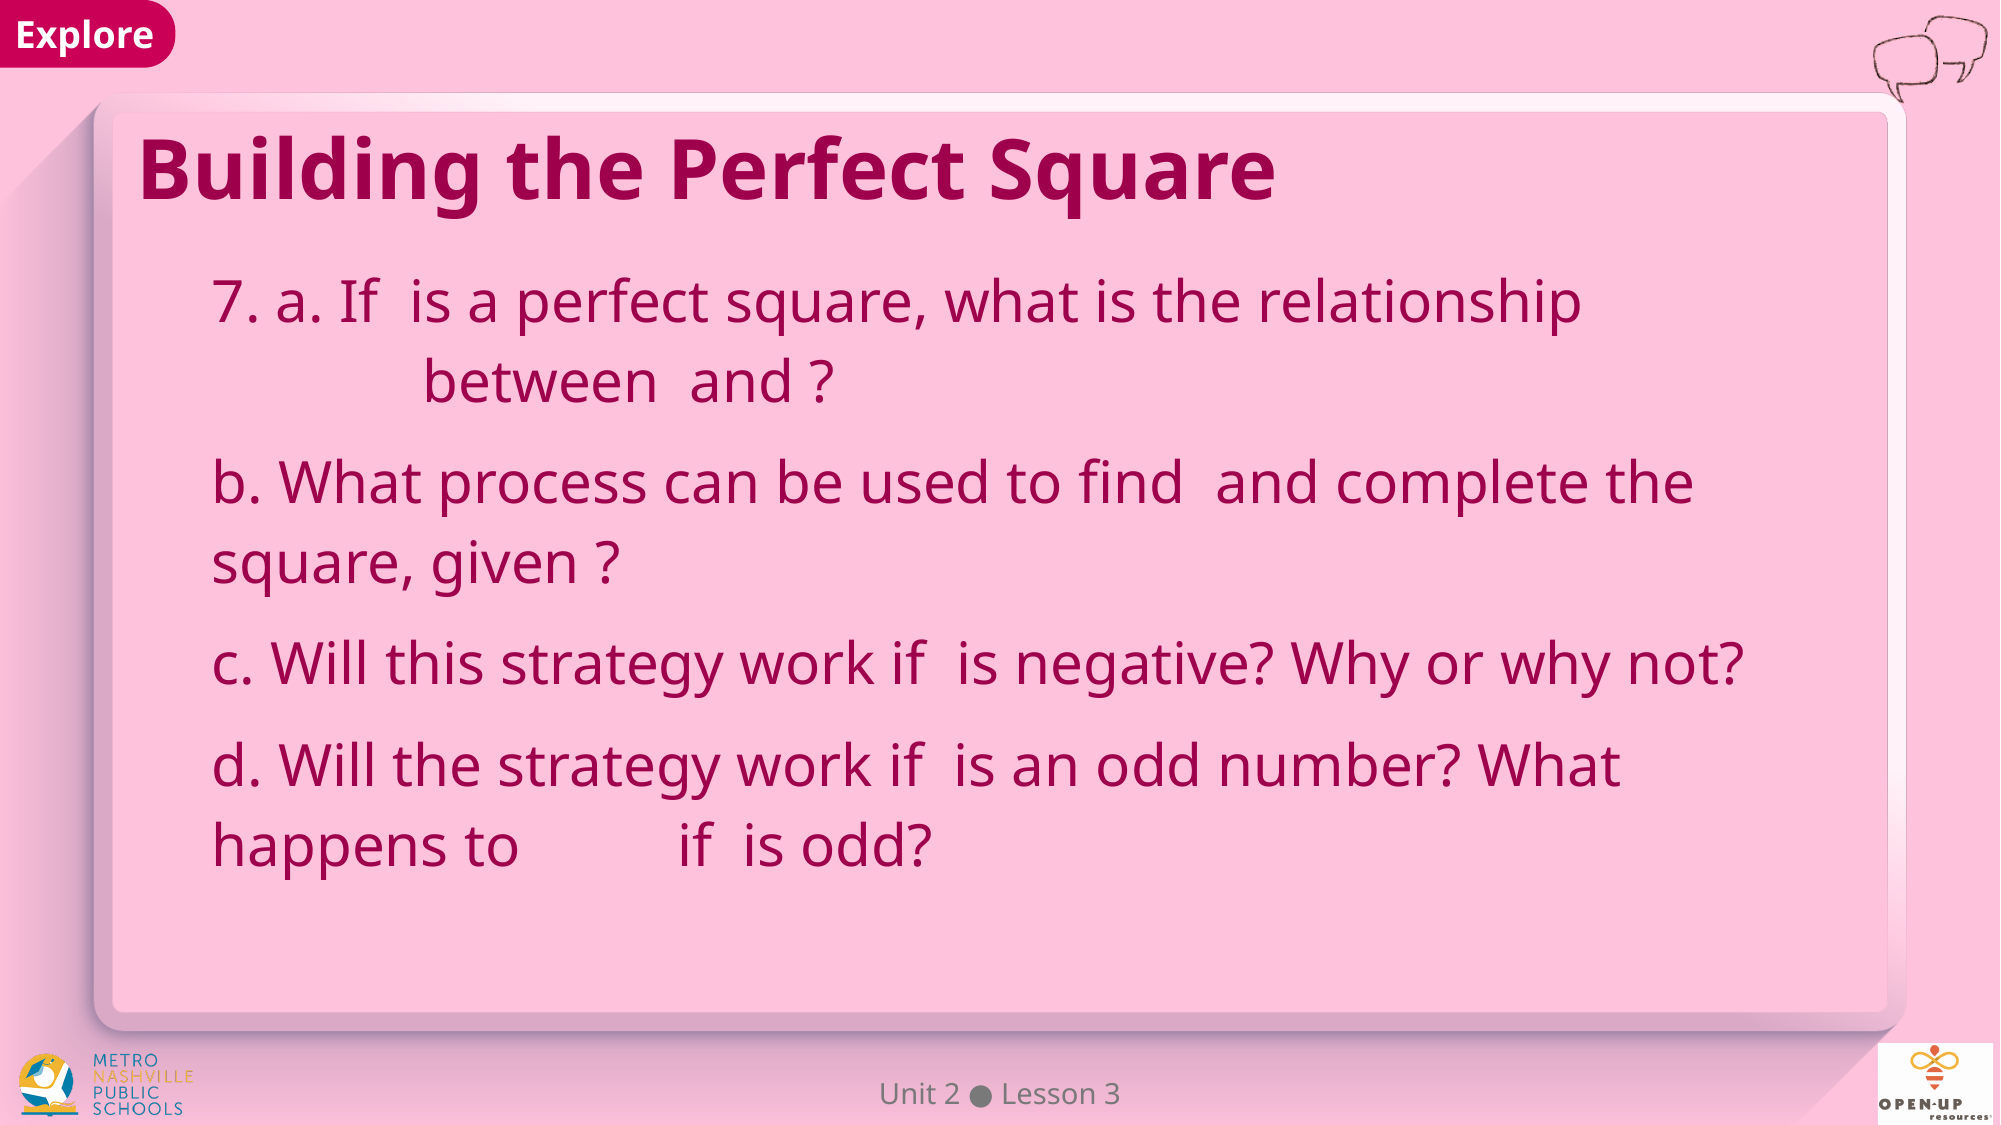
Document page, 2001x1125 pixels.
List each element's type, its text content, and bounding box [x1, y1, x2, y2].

title Building the Perfect Square [121, 113, 1847, 231]
picture [0, 0, 2000, 1125]
footer Unit 2 ● Lesson 3 [662, 1065, 1338, 1125]
